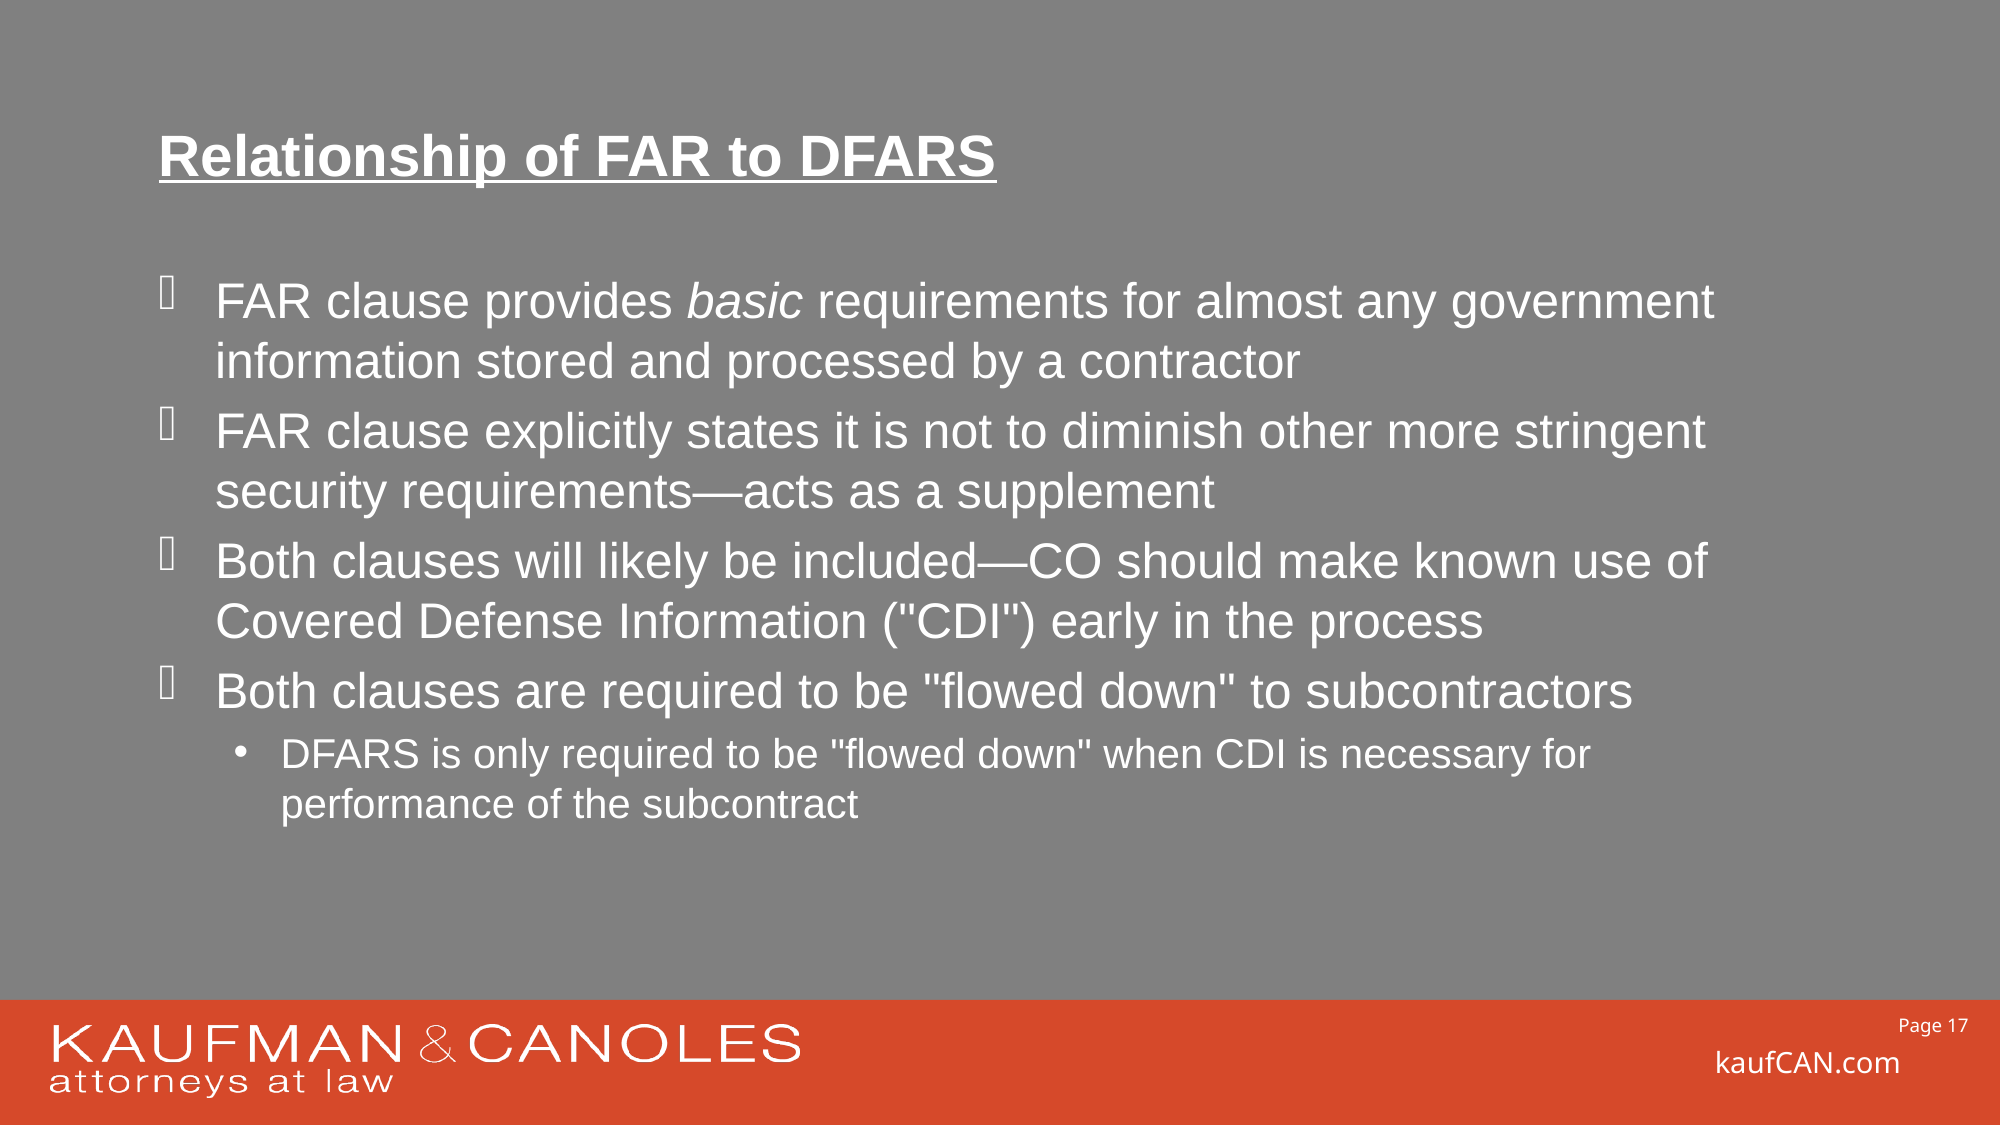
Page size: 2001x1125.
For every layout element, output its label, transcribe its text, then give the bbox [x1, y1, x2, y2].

picture [50, 1024, 800, 1098]
list Relationship of FAR to DFARS FAR clause provides basic requirements for almost any government information stored and processed by a contractor FAR clause explicitly states it is not to diminish other more stringent security requirements—acts as a supplement Both clauses will likely be included—CO should make known use of Covered Defense Information ("CDI") early in the process Both clauses are required to be "flowed down" to subcontractors DFARS is only required to be "flowed down" when CDI is necessary for performance of the subcontract [143, 110, 1844, 950]
